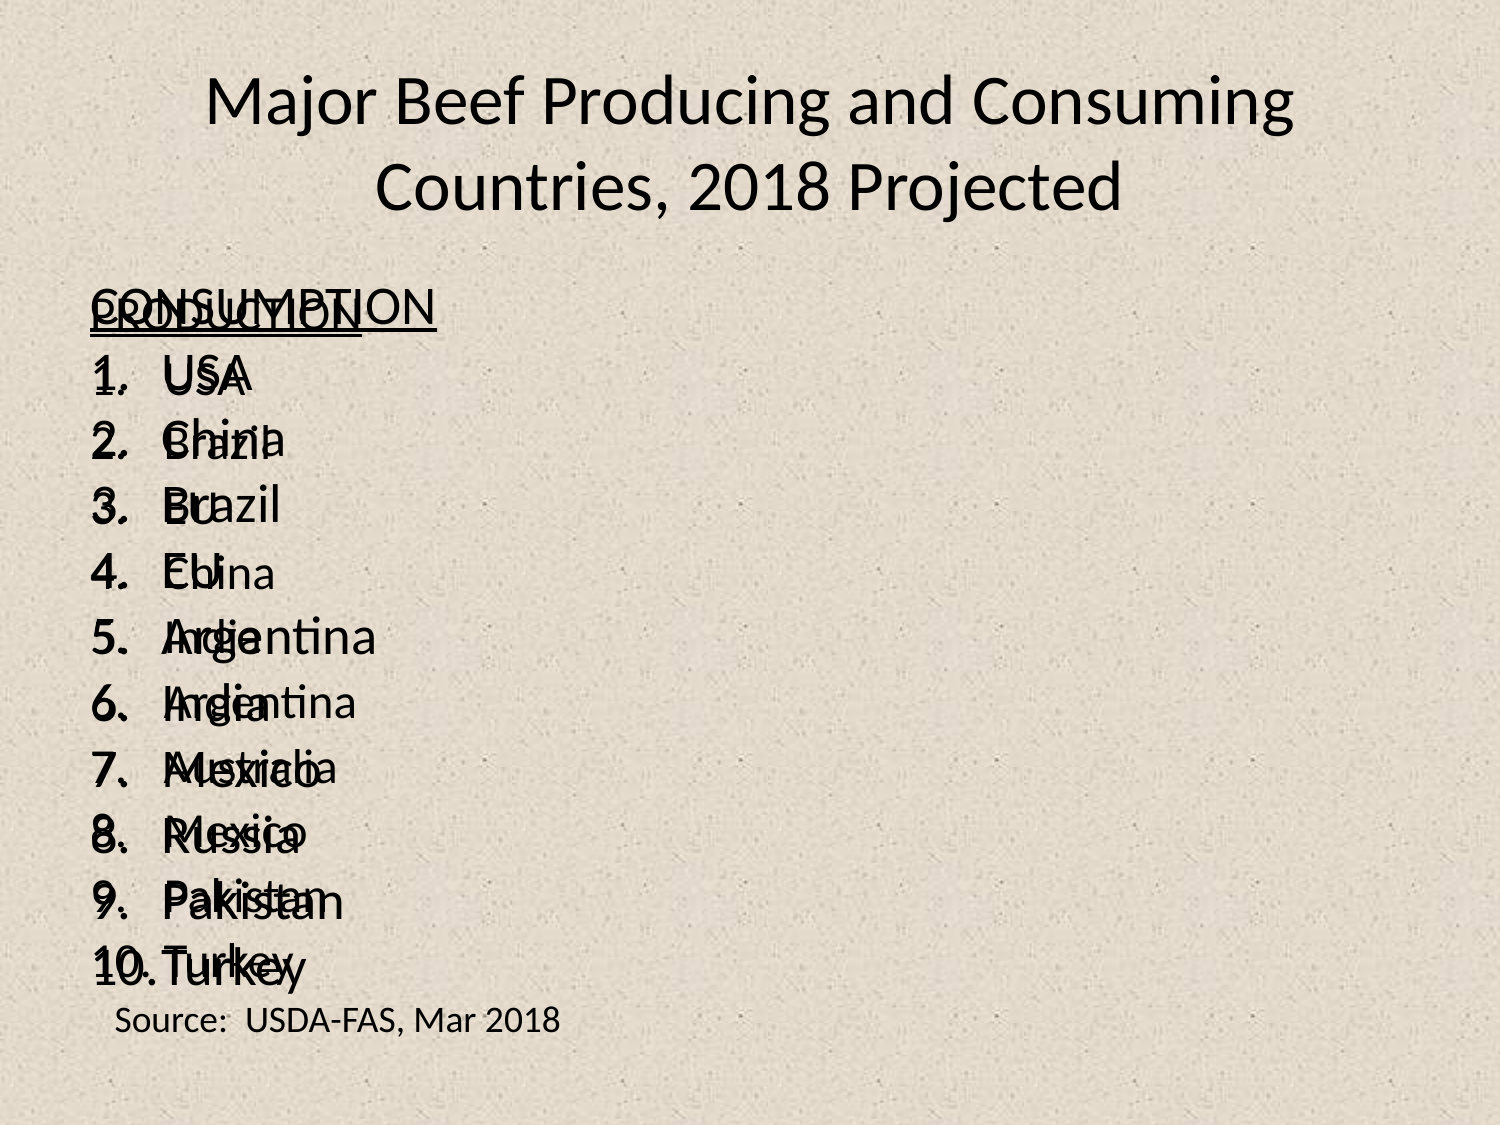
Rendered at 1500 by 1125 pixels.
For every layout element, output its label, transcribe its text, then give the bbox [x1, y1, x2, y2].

picture [0, 0, 1500, 1125]
text_box Source: USDA-FAS, Mar 2018 [99, 987, 613, 1048]
list CONSUMPTION USA China Brazil EU Argentina India Mexico Russia Pakistan Turkey [75, 262, 1425, 1005]
title Major Beef Producing and Consuming Countries, 2018 Projected [75, 45, 1425, 233]
